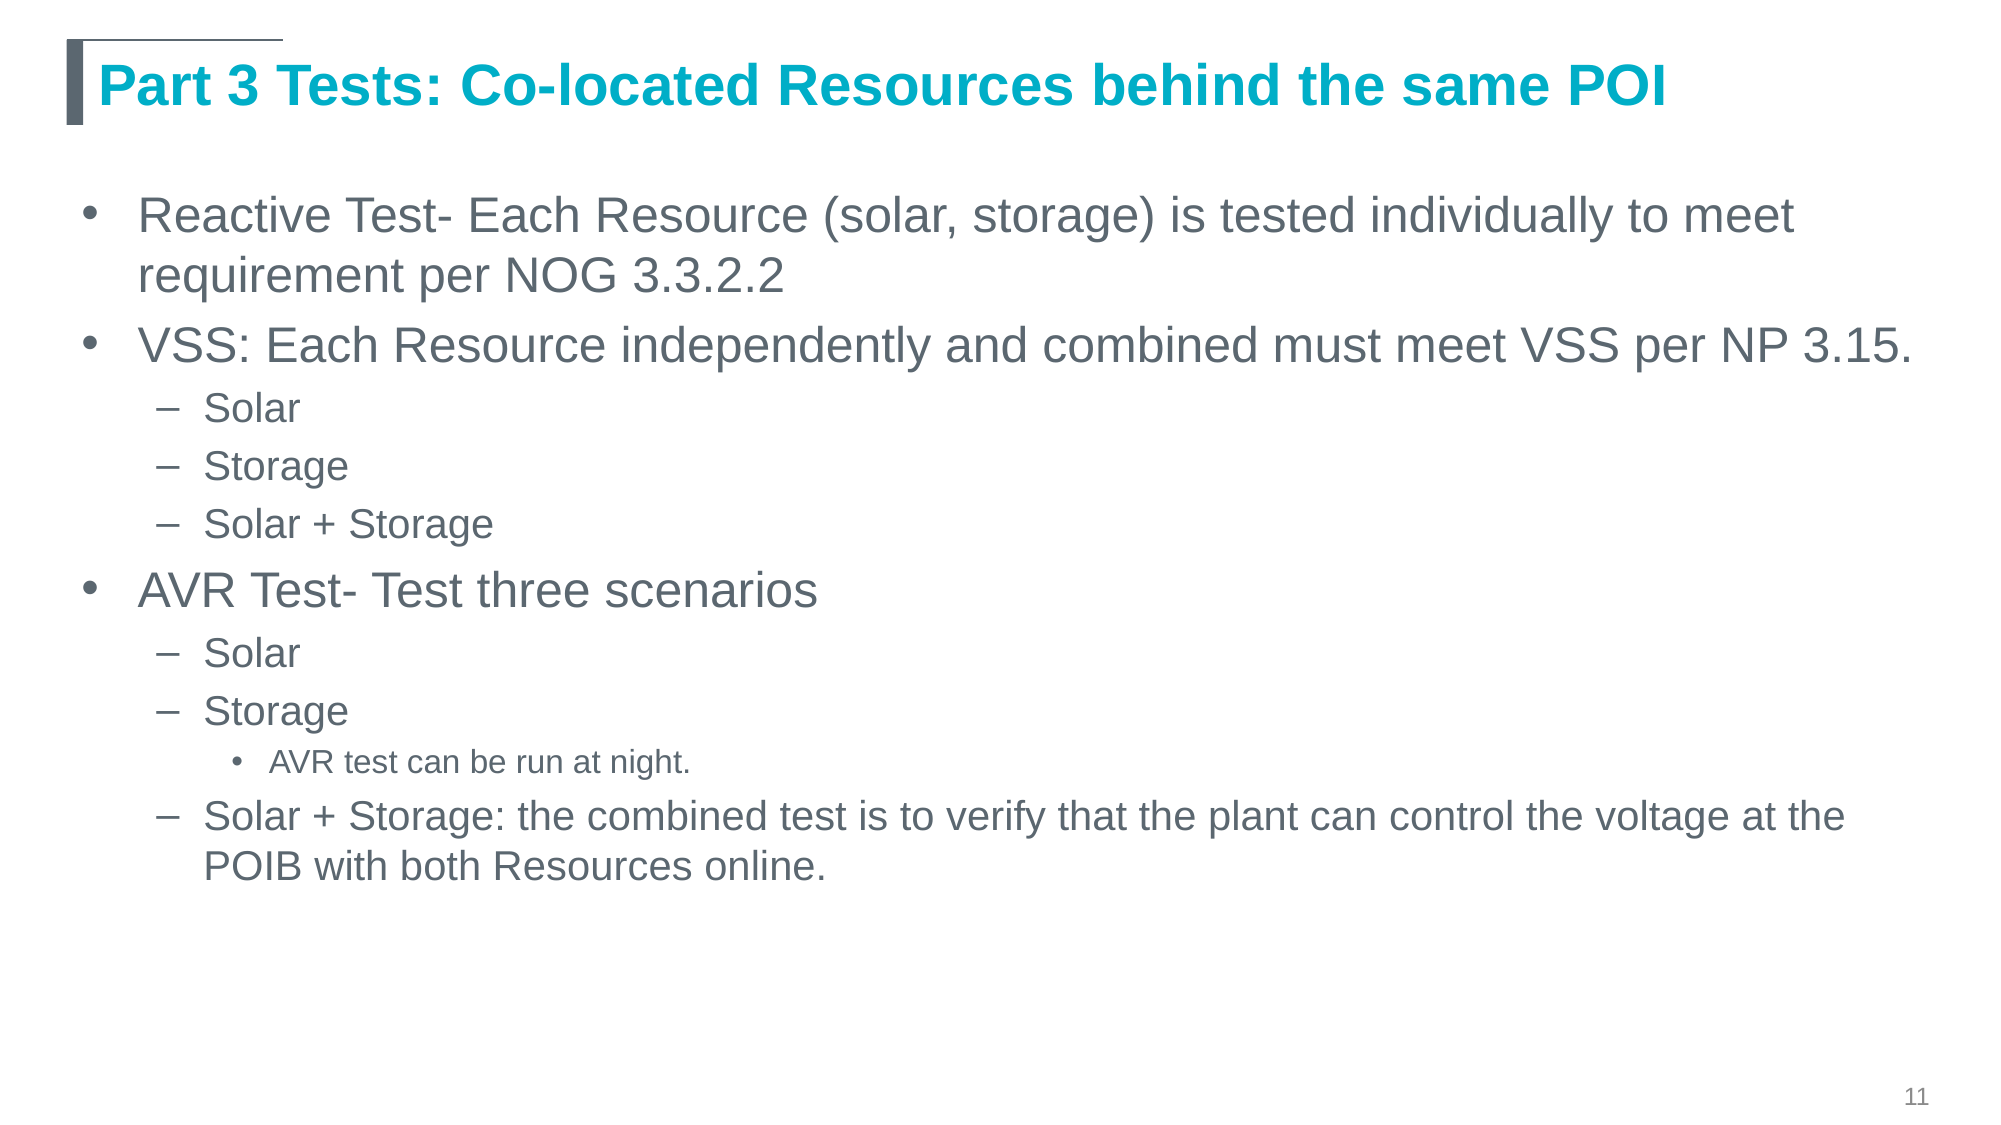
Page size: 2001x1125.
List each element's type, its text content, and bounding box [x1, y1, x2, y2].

slide_number 11 [1850, 1070, 1984, 1120]
title Part 3 Tests: Co-located Resources behind the same POI [83, 39, 1934, 134]
list Reactive Test- Each Resource (solar, storage) is tested individually to meet requirement per NOG 3.3.2.2 VSS: Each Resource independently and combined must meet VSS per NP 3.15. Solar Storage Solar + Storage AVR Test- Test three scenarios Solar Storage AVR test can be run at night. Solar + Storage: the combined test is to verify that the plant can control the voltage at the POIB with both Resources online. [66, 174, 1934, 972]
